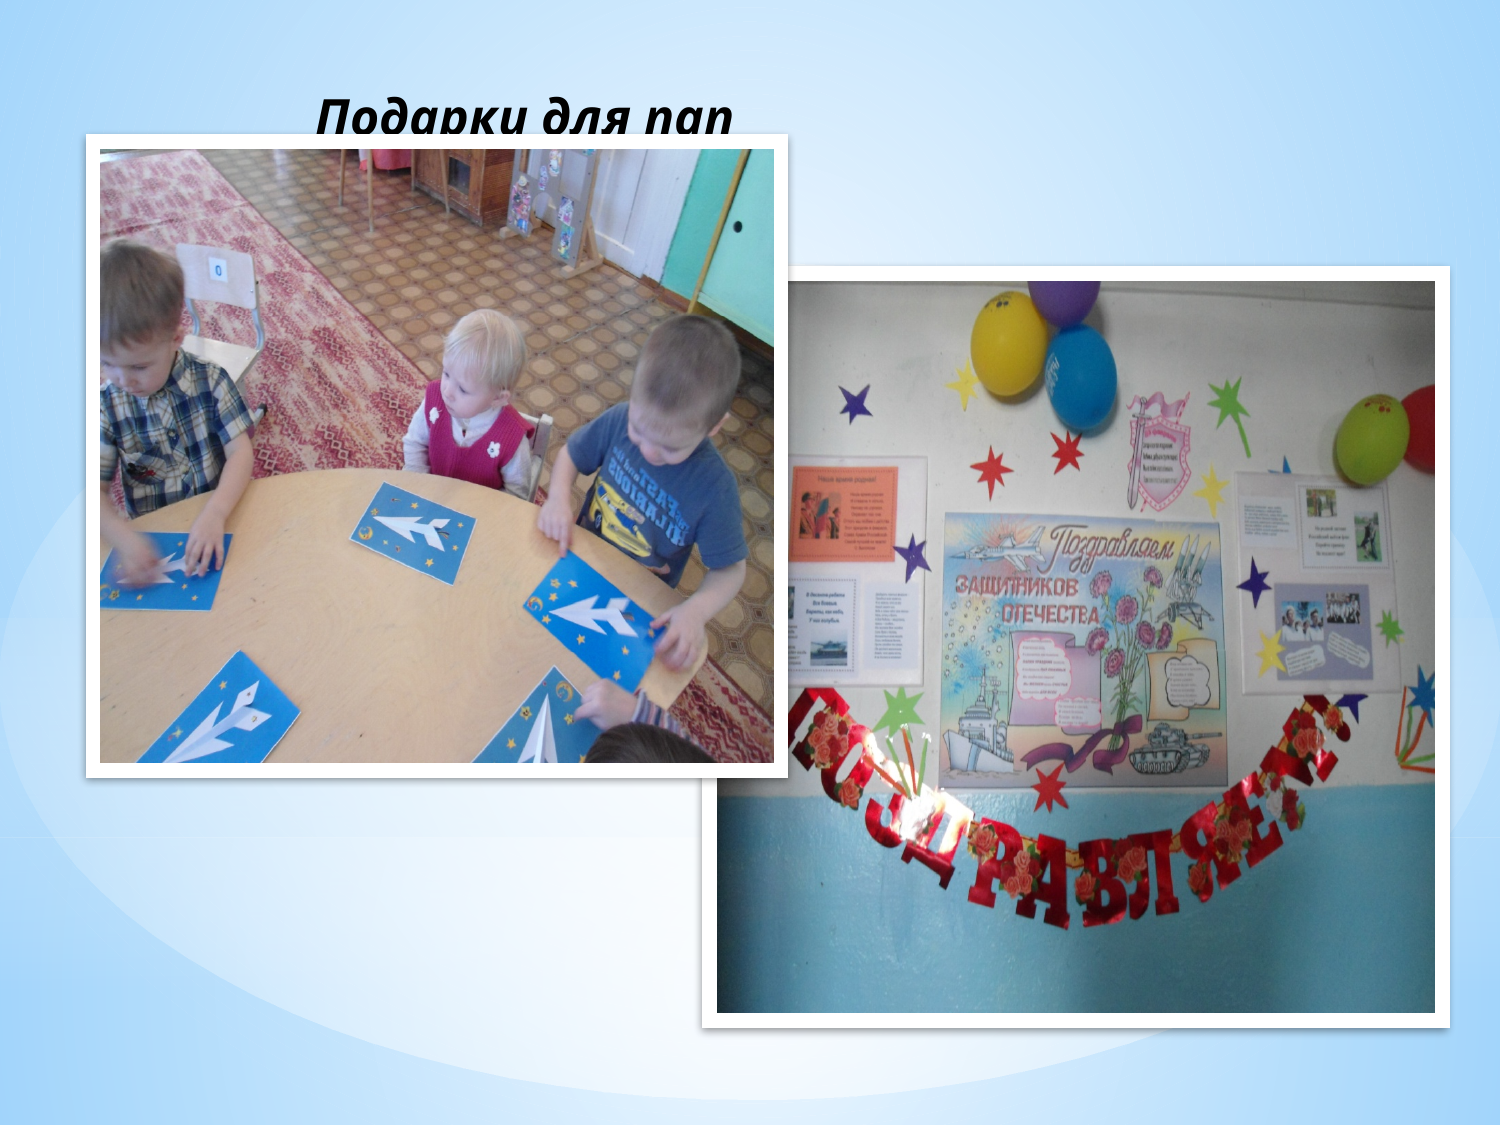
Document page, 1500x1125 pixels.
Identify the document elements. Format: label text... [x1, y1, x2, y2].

text_box Подарки для пап [301, 78, 1211, 153]
picture [100, 148, 1436, 1014]
